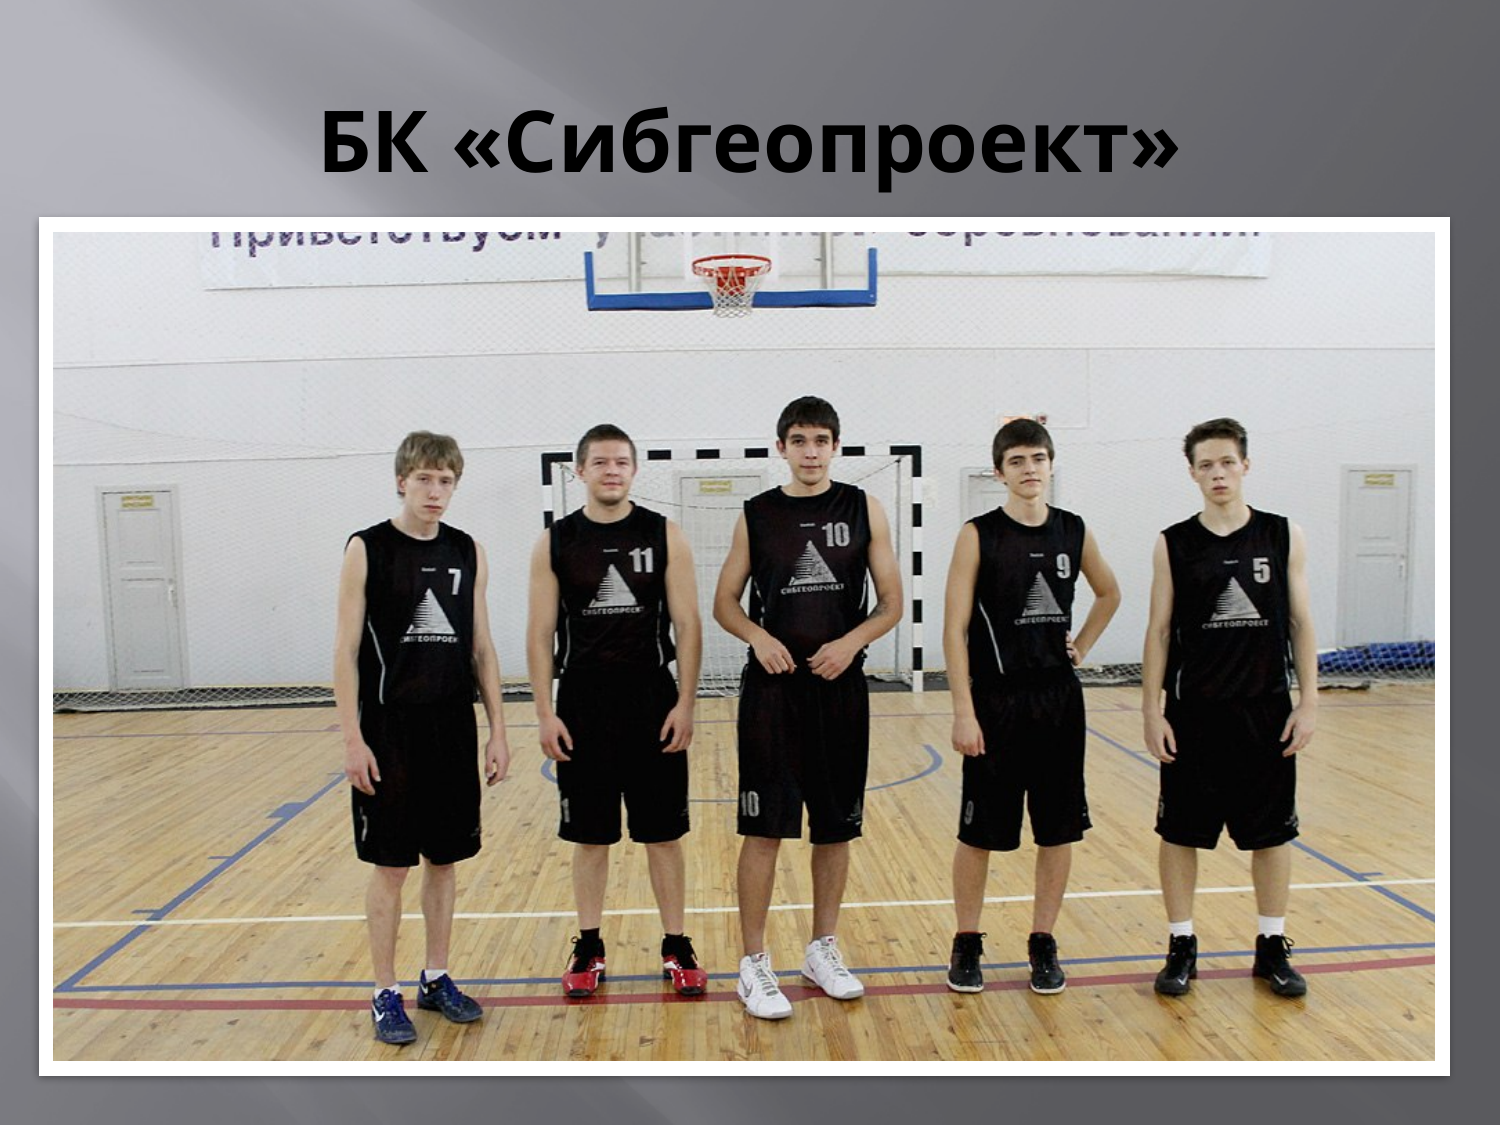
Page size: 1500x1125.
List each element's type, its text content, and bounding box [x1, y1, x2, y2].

title БК «Сибгеопроект» [75, 45, 1425, 214]
picture [52, 231, 1436, 1062]
